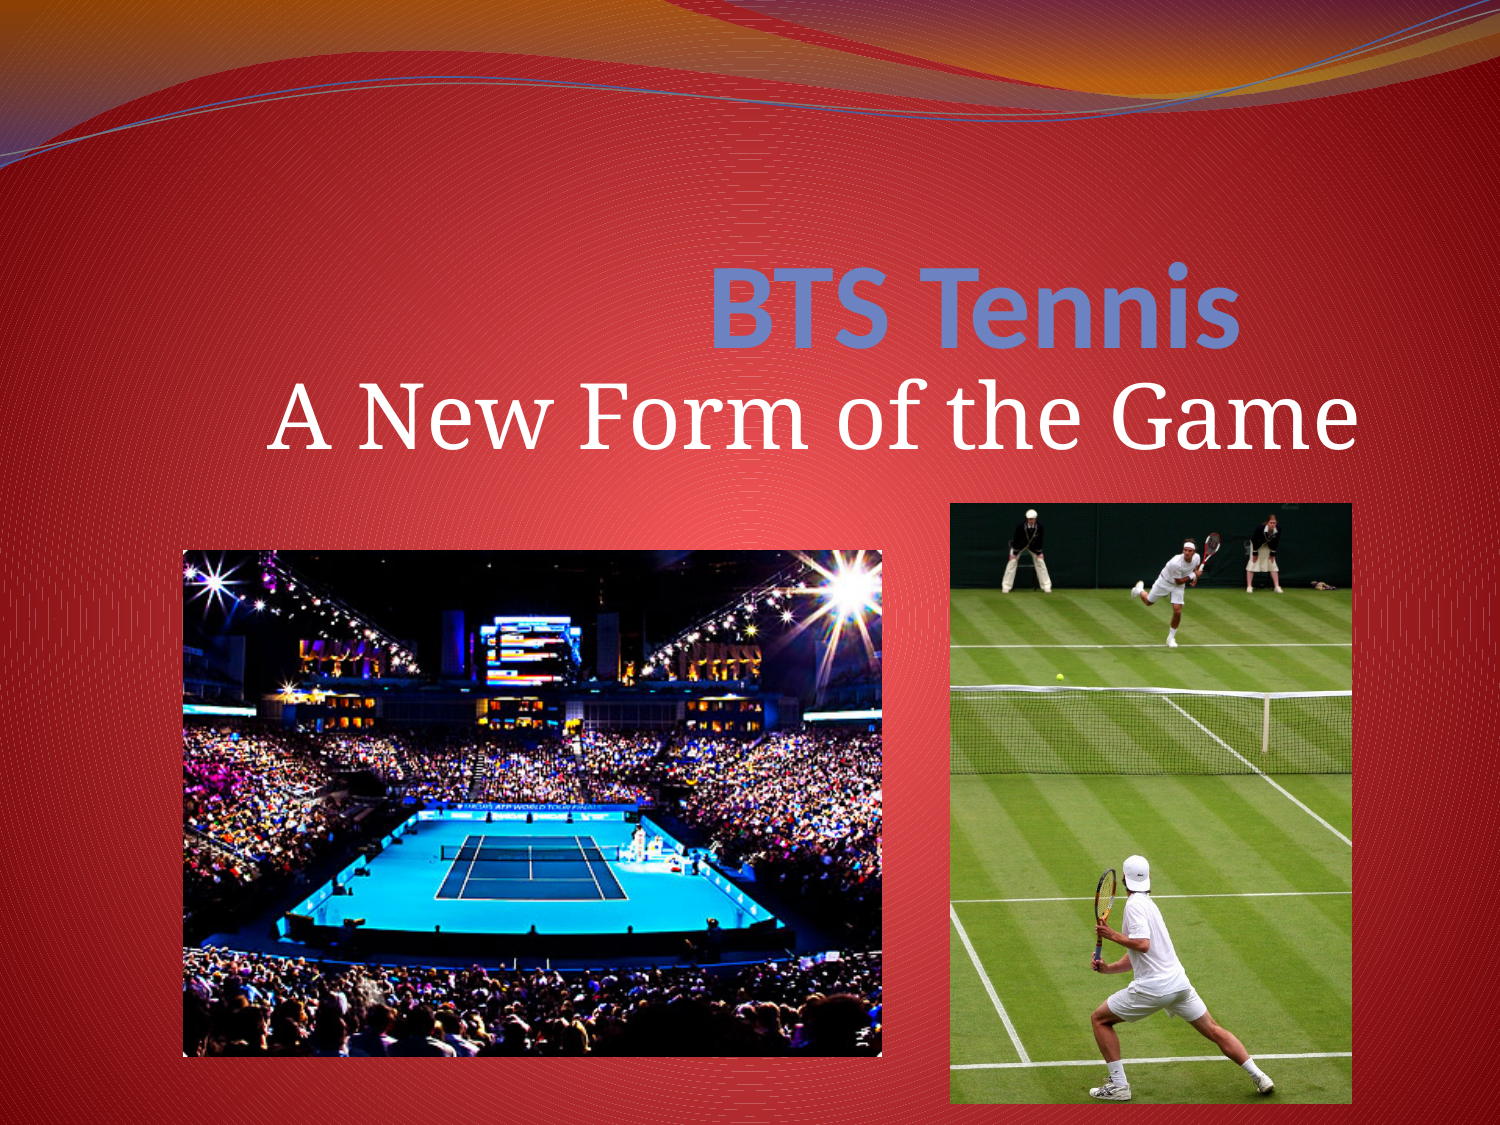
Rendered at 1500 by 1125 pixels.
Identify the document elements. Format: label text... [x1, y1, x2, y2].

title BTS Tennis [87, 224, 1247, 350]
picture [182, 550, 882, 1057]
picture [950, 503, 1352, 1104]
subtitle A New Form of the Game [76, 350, 1366, 638]
